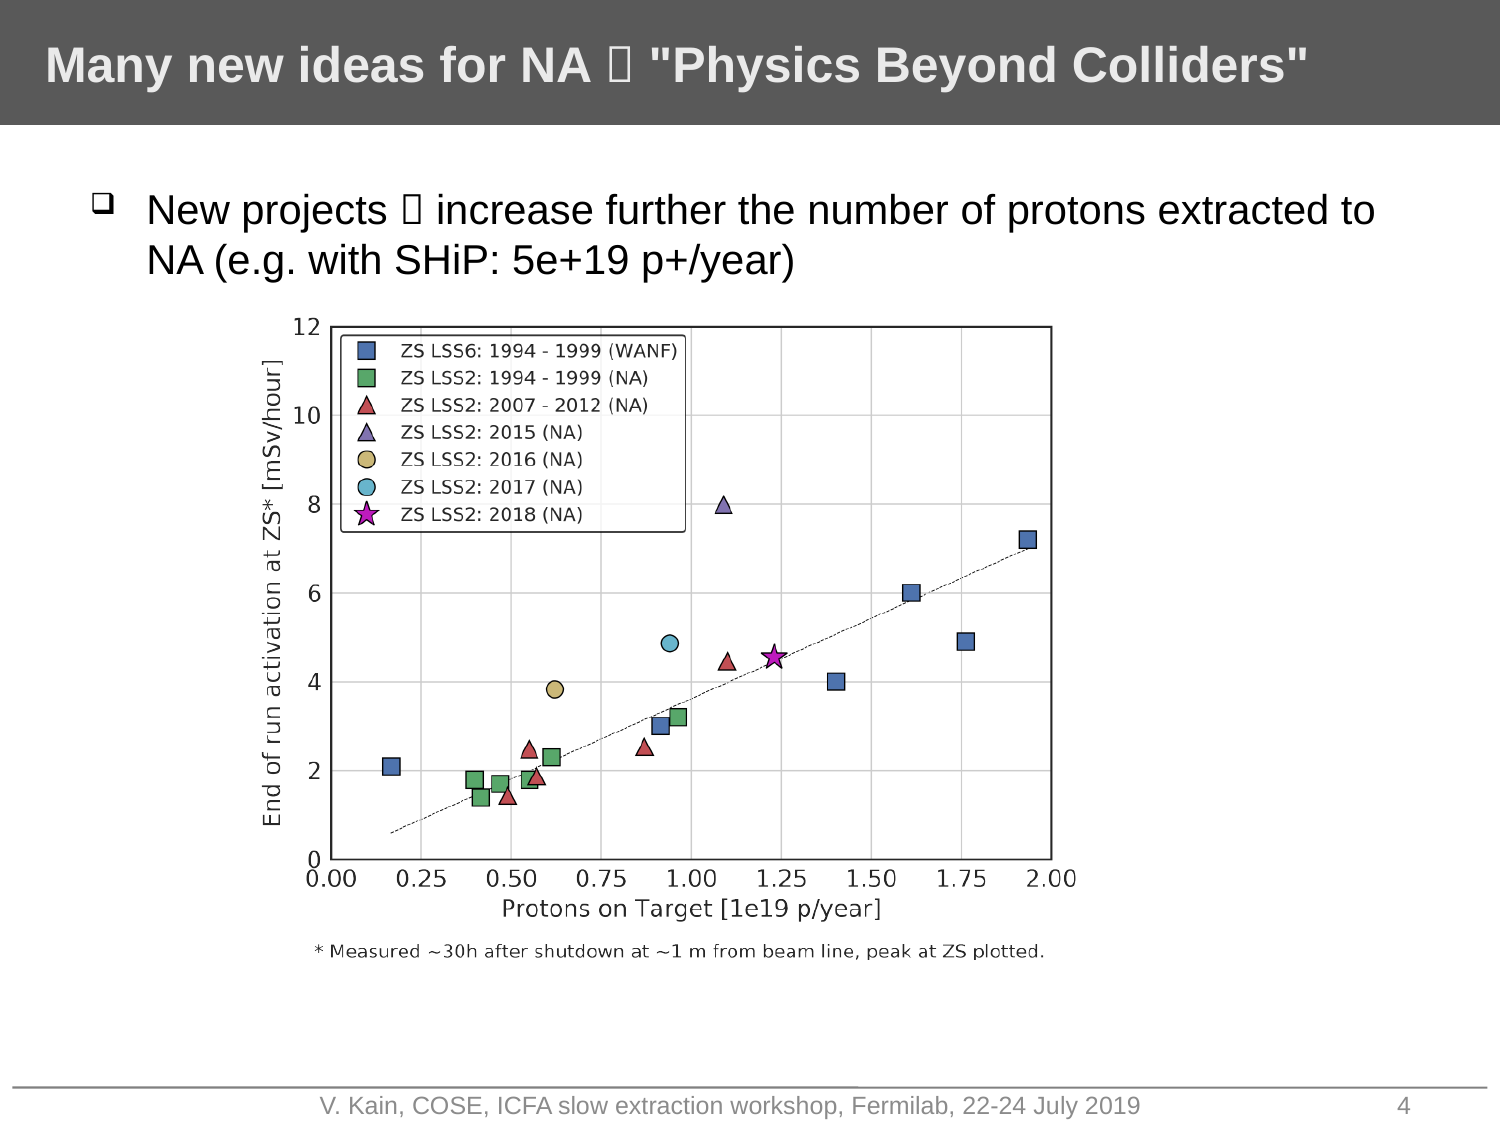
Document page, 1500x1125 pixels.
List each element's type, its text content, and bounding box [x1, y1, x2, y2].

slide_number 4 [1210, 1087, 1427, 1122]
footer V. Kain, COSE, ICFA slow extraction workshop, Fermilab, 22-24 July 2019 [253, 1087, 1209, 1122]
title Many new ideas for NA  "Physics Beyond Colliders" [0, 0, 1500, 126]
picture [252, 303, 1089, 969]
list New projects  increase further the number of protons extracted to NA (e.g. with SHiP: 5e+19 p+/year) …and keep activation constant (level of ~ 1e+19) [75, 174, 1425, 1005]
